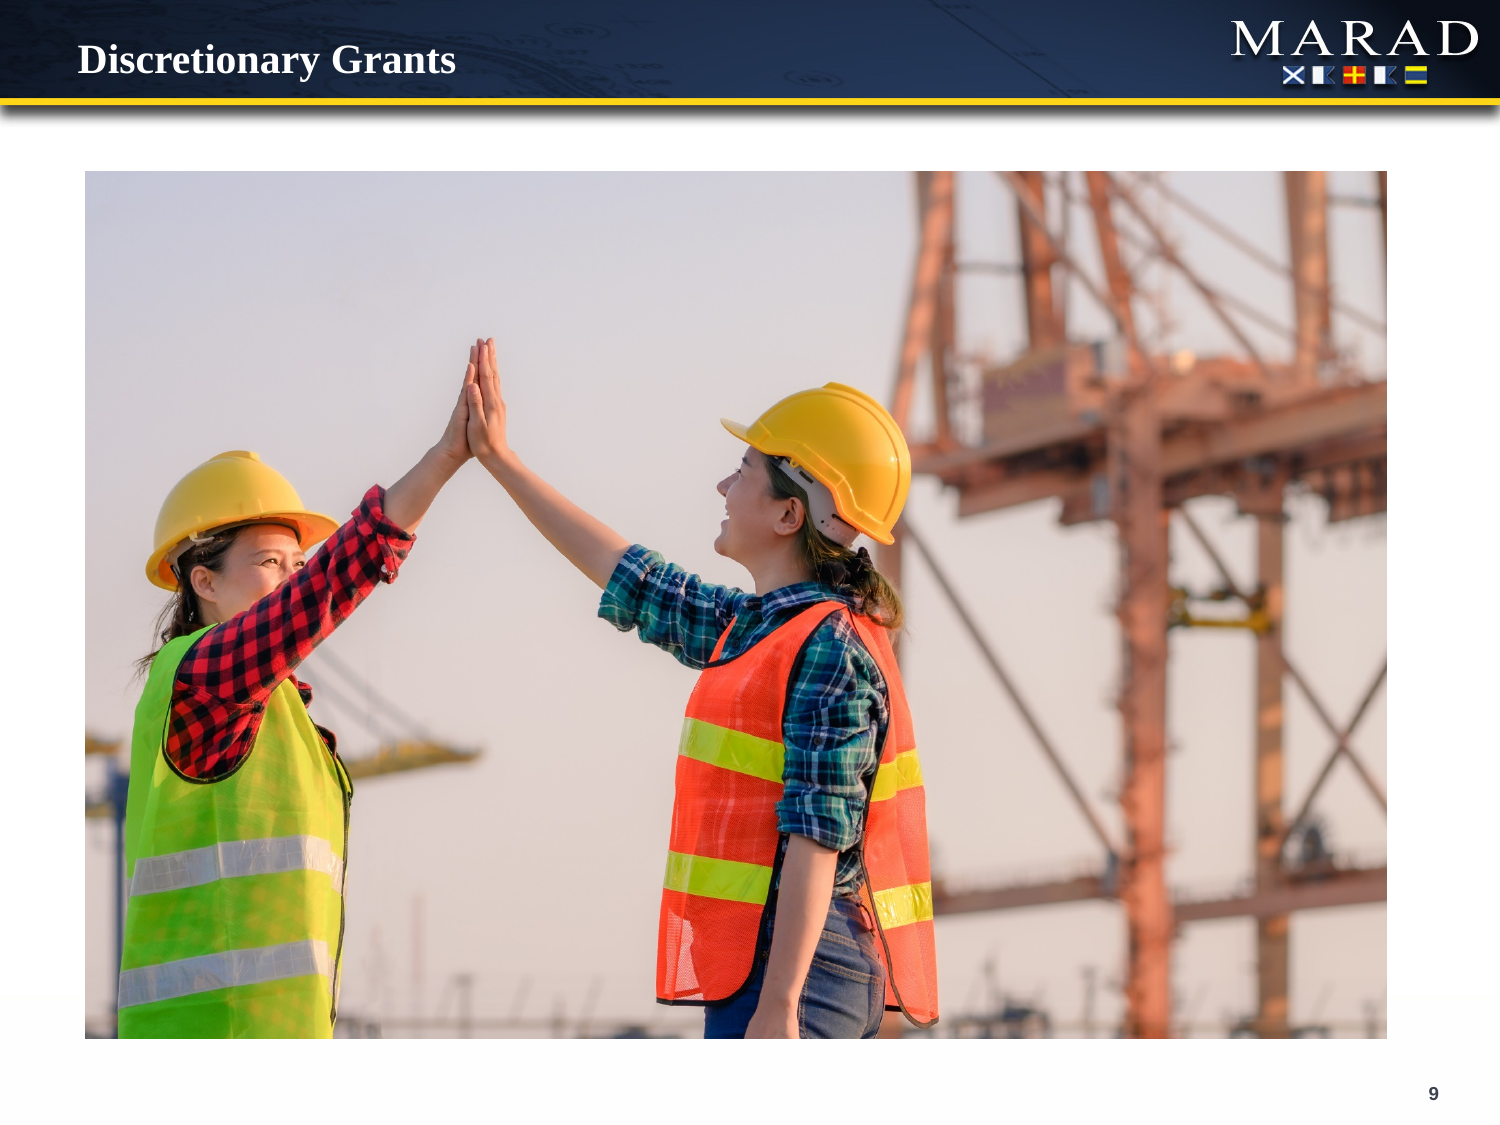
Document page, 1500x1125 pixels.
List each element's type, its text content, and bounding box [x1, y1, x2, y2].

slide_number 9 [1386, 1074, 1481, 1125]
picture [0, 0, 1500, 1125]
title Discretionary Grants [62, 0, 1413, 115]
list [85, 171, 1387, 1040]
